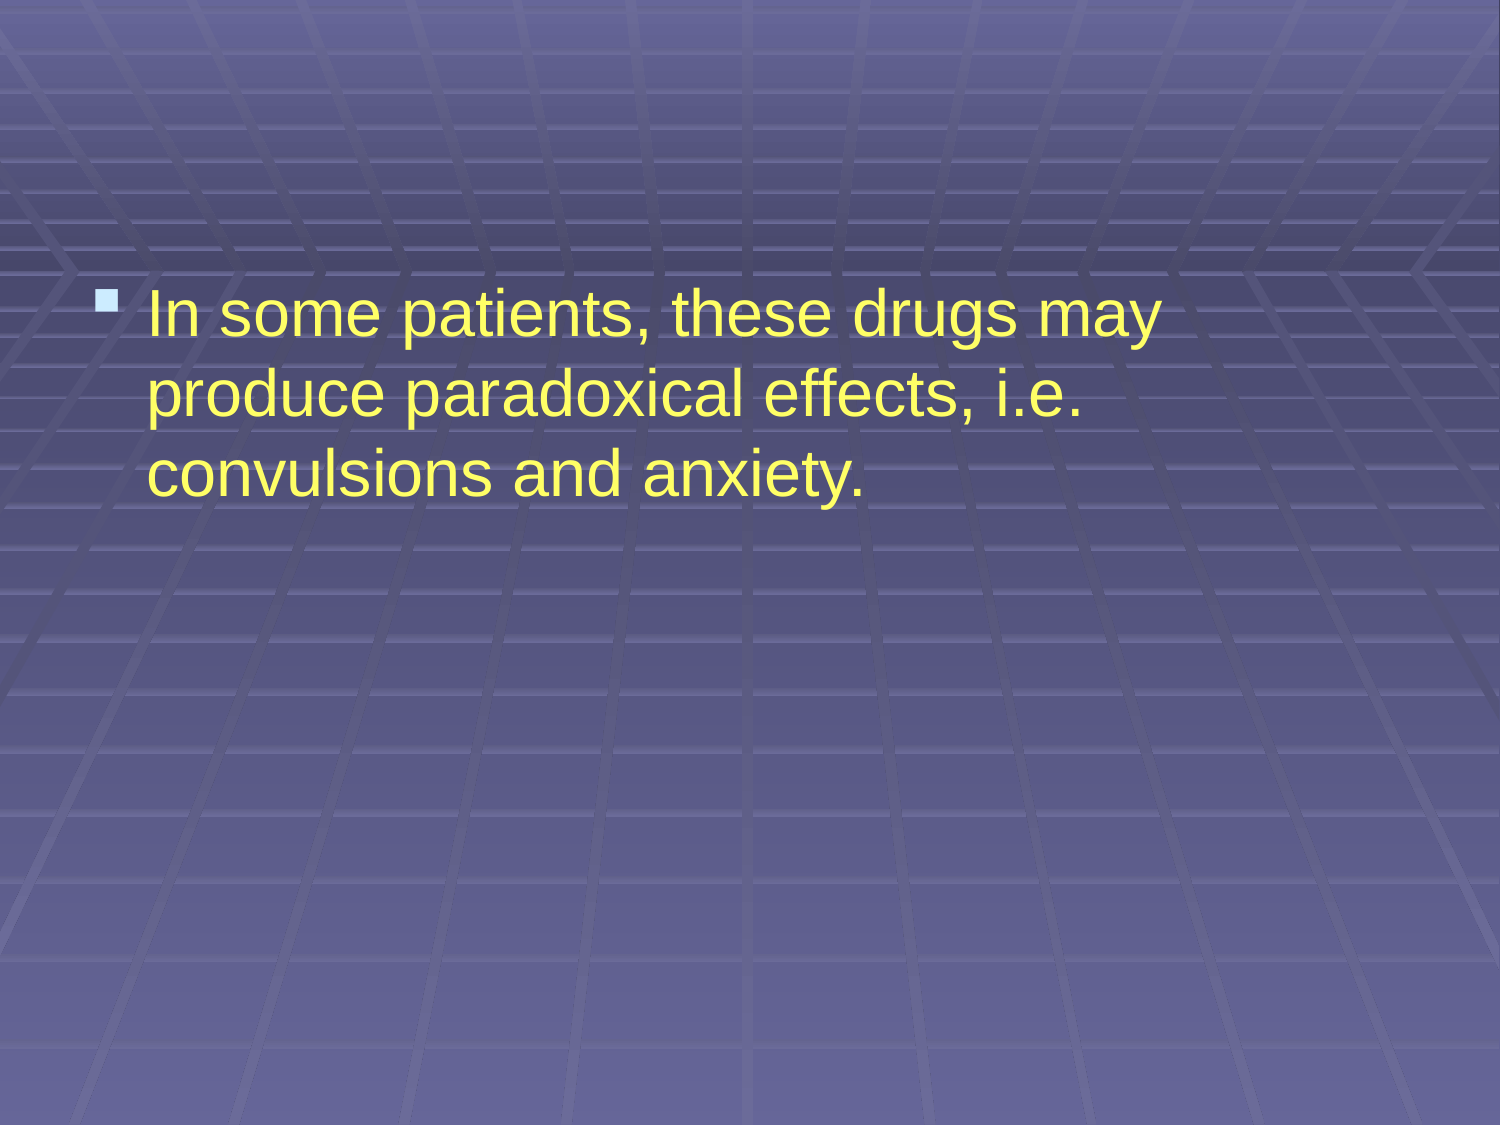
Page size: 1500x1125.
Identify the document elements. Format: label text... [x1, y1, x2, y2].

list In some patients, these drugs may produce paradoxical effects, i.e. convulsions and anxiety. [74, 261, 1425, 1001]
